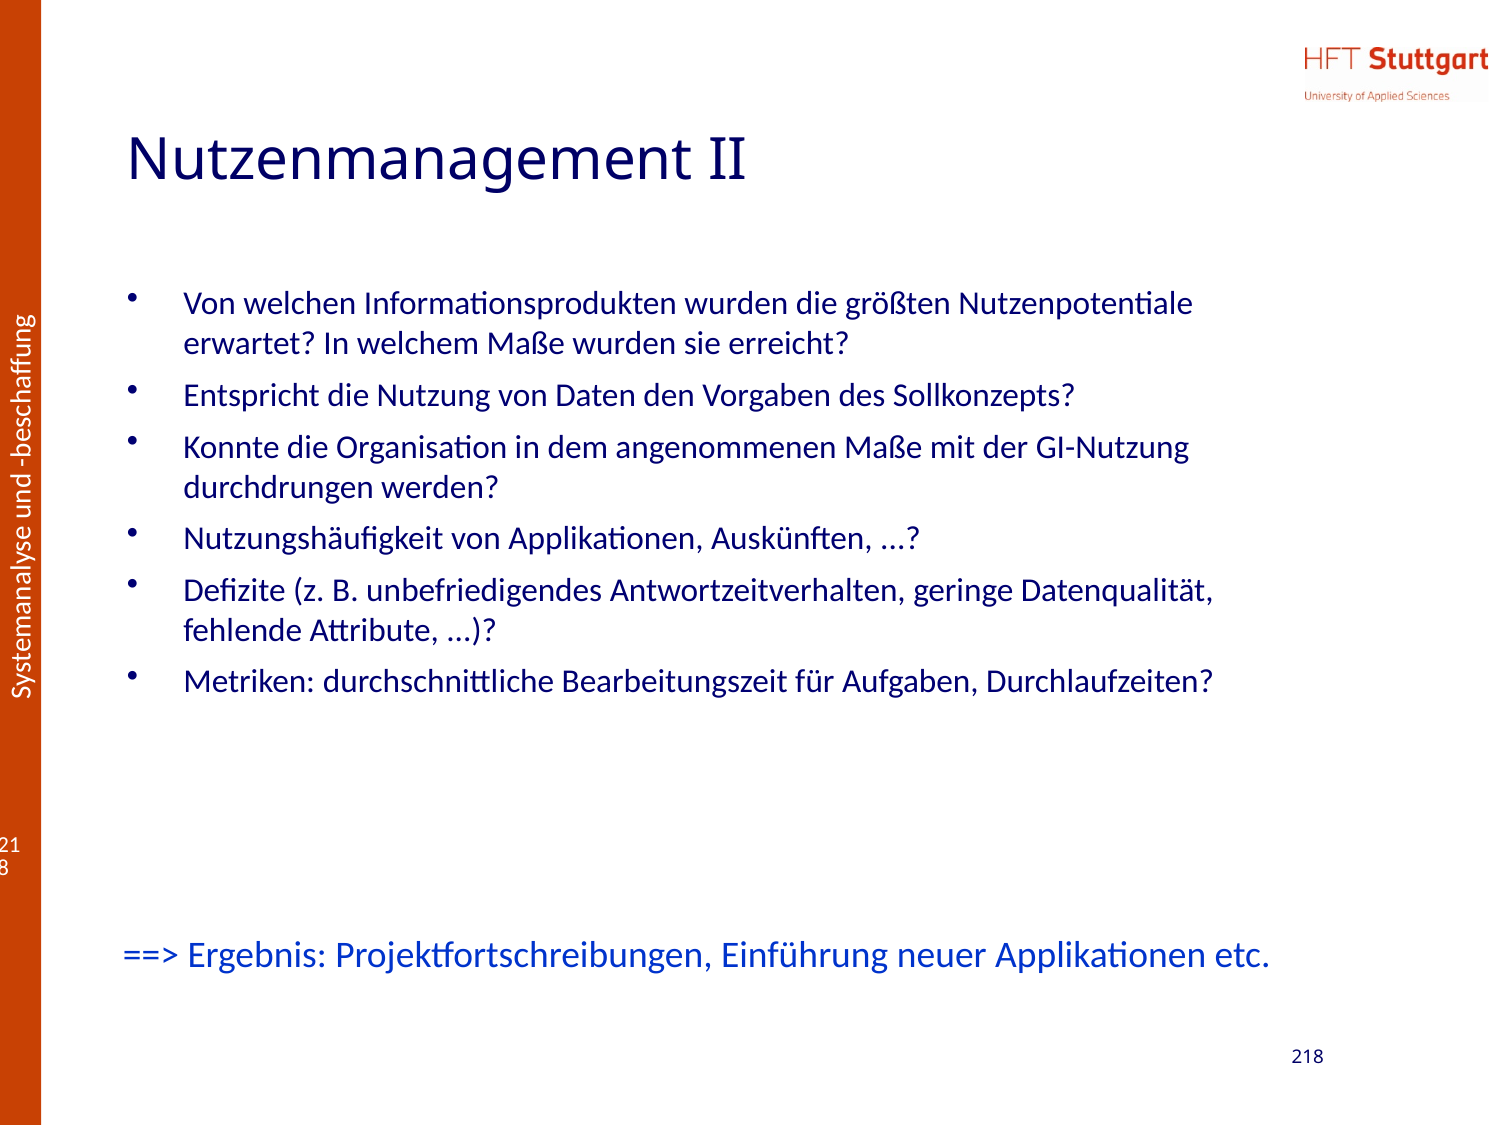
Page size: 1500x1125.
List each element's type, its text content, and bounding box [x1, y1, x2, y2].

text_box ==> Ergebnis: Projektfortschreibungen, Einführung neuer Applikationen etc. [107, 922, 1288, 983]
list Von welchen Informationsprodukten wurden die größten Nutzenpotentiale erwartet? In welchem Maße wurden sie erreicht? Entspricht die Nutzung von Daten den Vorgaben des Sollkonzepts? Konnte die Organisation in dem angenommenen Maße mit der GI-Nutzung durchdrungen werden? Nutzungshäufigkeit von Applikationen, Auskünften, ...? Defizite (z. B. unbefriedigendes Antwortzeitverhalten, geringe Datenqualität, fehlende Attribute, ...)? Metriken: durchschnittliche Bearbeitungszeit für Aufgaben, Durchlaufzeiten? [111, 274, 1339, 1013]
picture [1305, 47, 1489, 102]
slide_number 218 [1038, 1037, 1339, 1100]
title Nutzenmanagement II [111, 99, 1339, 213]
